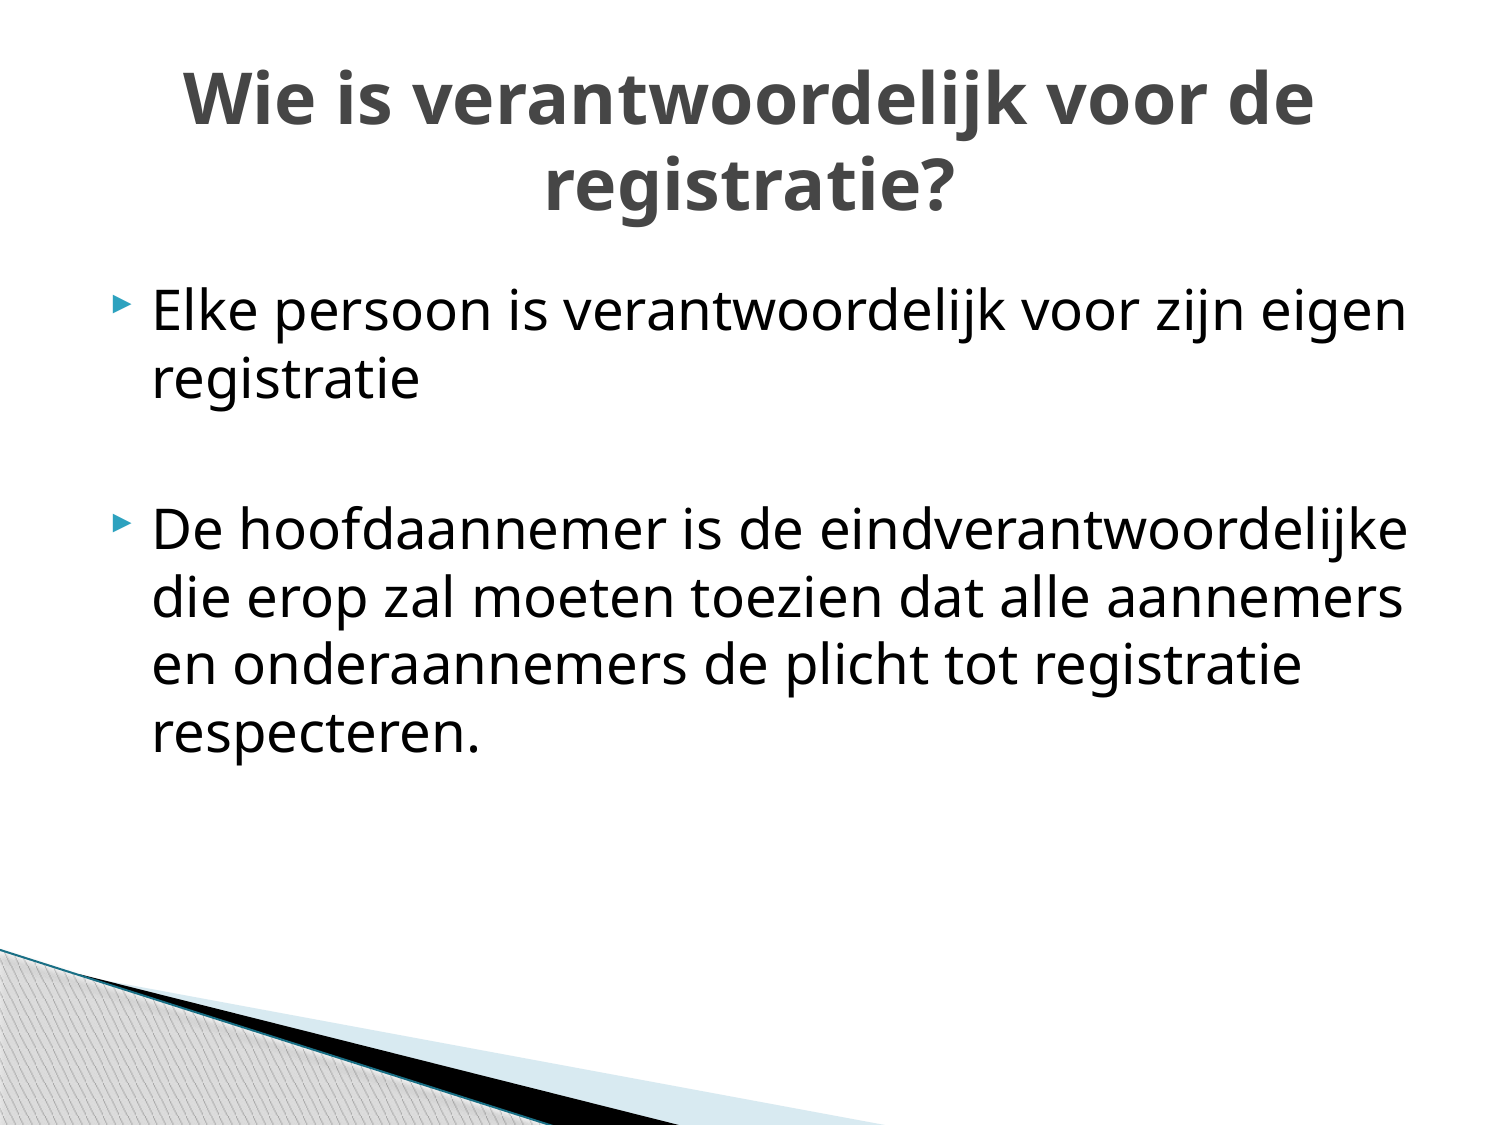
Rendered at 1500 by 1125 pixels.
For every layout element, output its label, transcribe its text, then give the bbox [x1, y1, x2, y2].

list Elke persoon is verantwoordelijk voor zijn eigen registratie De hoofdaannemer is de eindverantwoordelijke die erop zal moeten toezien dat alle aannemers en onderaannemers de plicht tot registratie respecteren. [76, 267, 1427, 1010]
title Wie is verantwoordelijk voor de registratie? [75, 45, 1425, 233]
